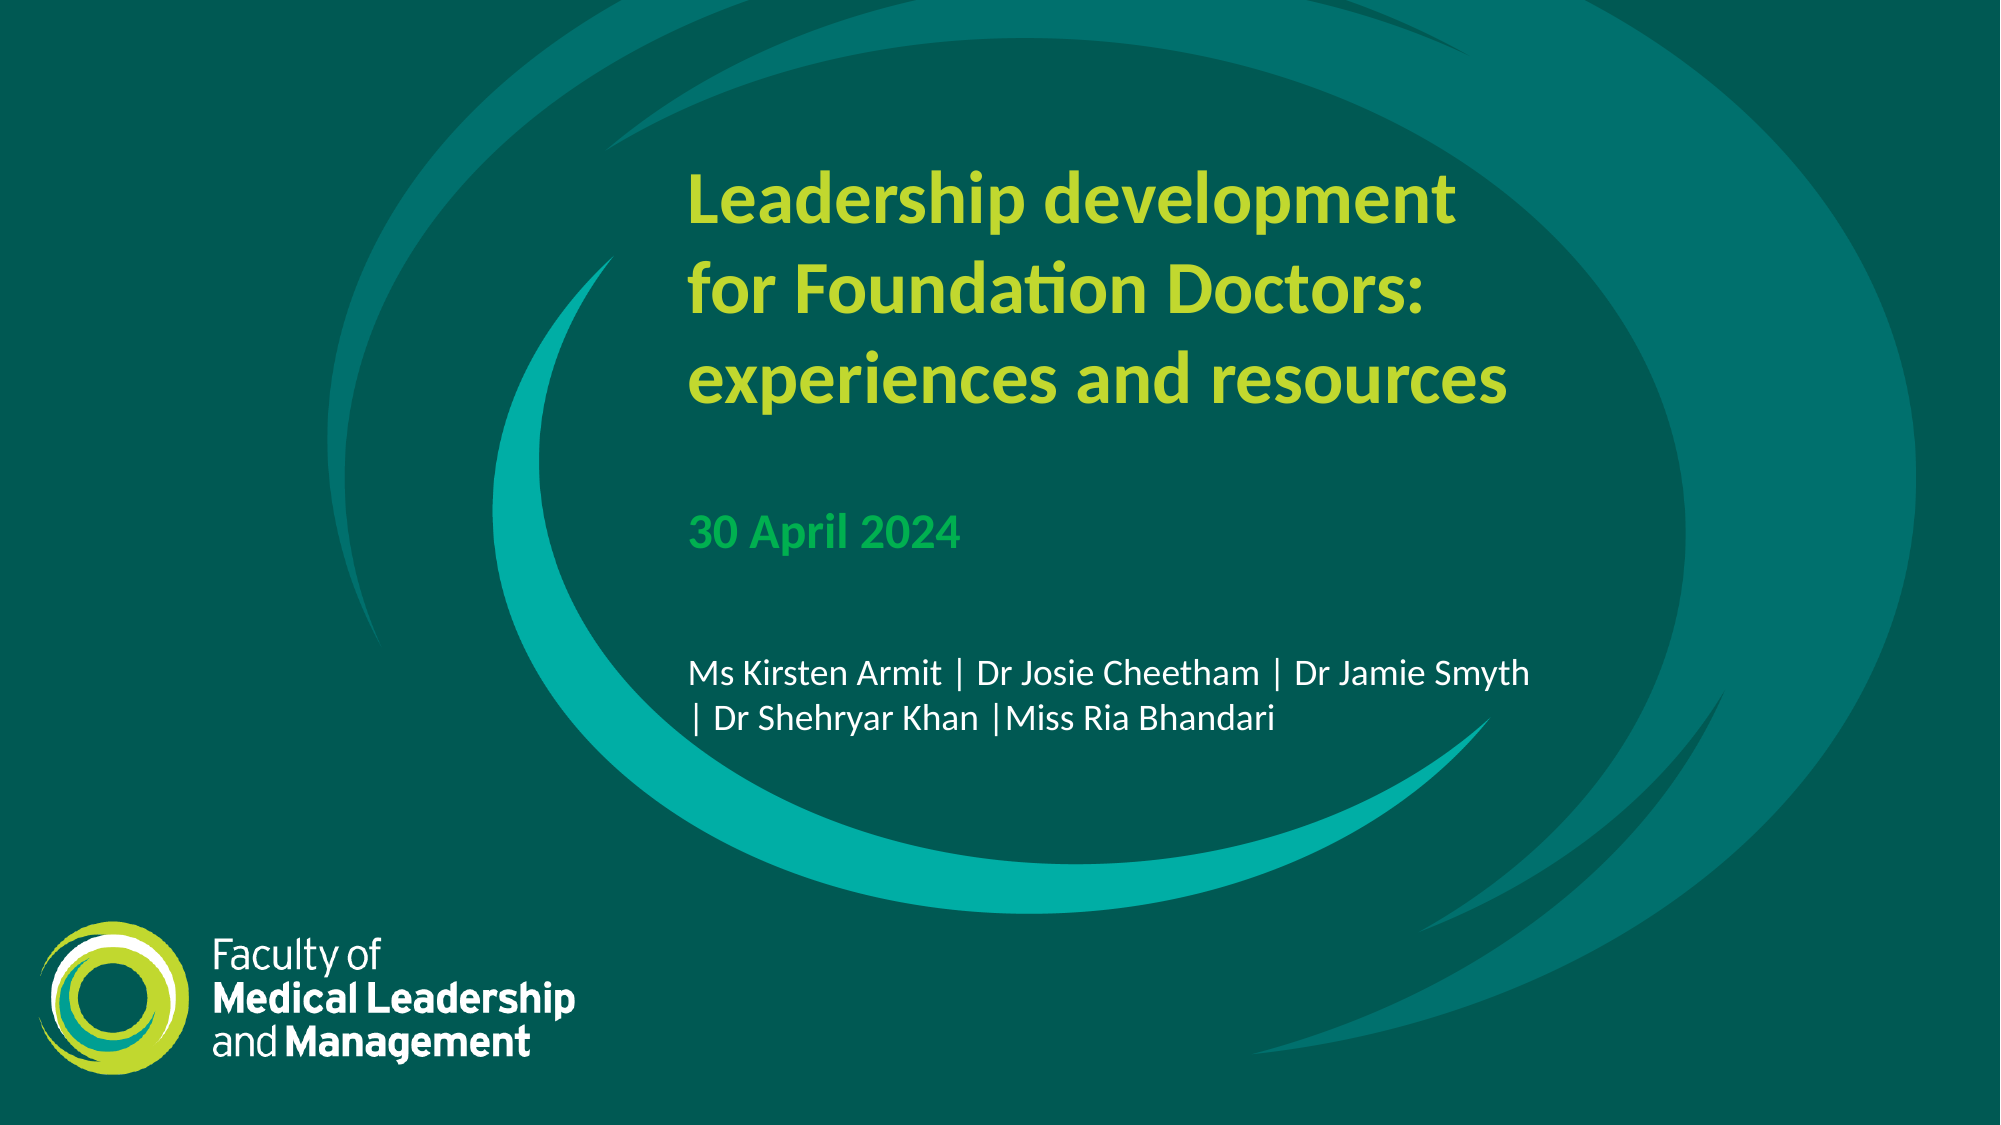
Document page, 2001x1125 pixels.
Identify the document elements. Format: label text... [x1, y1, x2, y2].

subtitle Leadership development for Foundation Doctors: experiences and resources 30 April 2024 Ms Kirsten Armit | Dr Josie Cheetham | Dr Jamie Smyth | Dr Shehryar Khan |Miss Ria Bhandari [672, 140, 1562, 725]
picture [0, 0, 2000, 1125]
